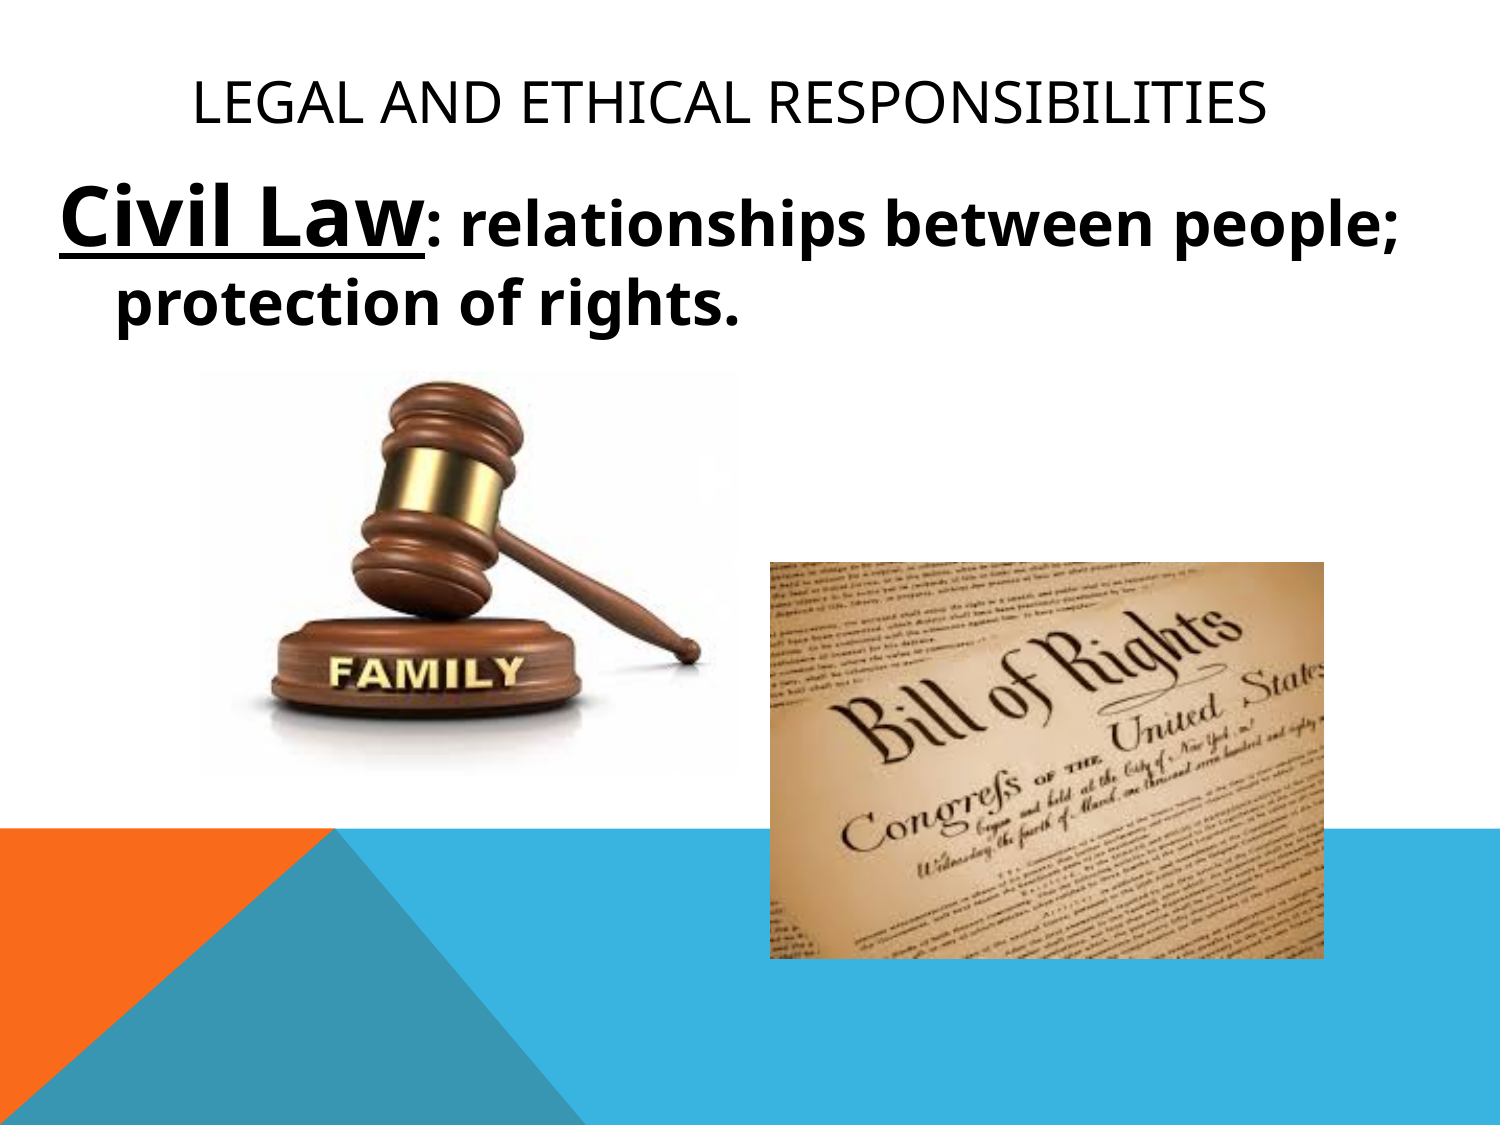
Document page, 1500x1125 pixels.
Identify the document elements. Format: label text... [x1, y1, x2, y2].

picture [199, 371, 740, 776]
list Civil Law: relationships between people; protection of rights. [43, 155, 1450, 875]
picture [770, 562, 1324, 959]
title Legal and ethical responsibilities [27, 22, 1449, 179]
